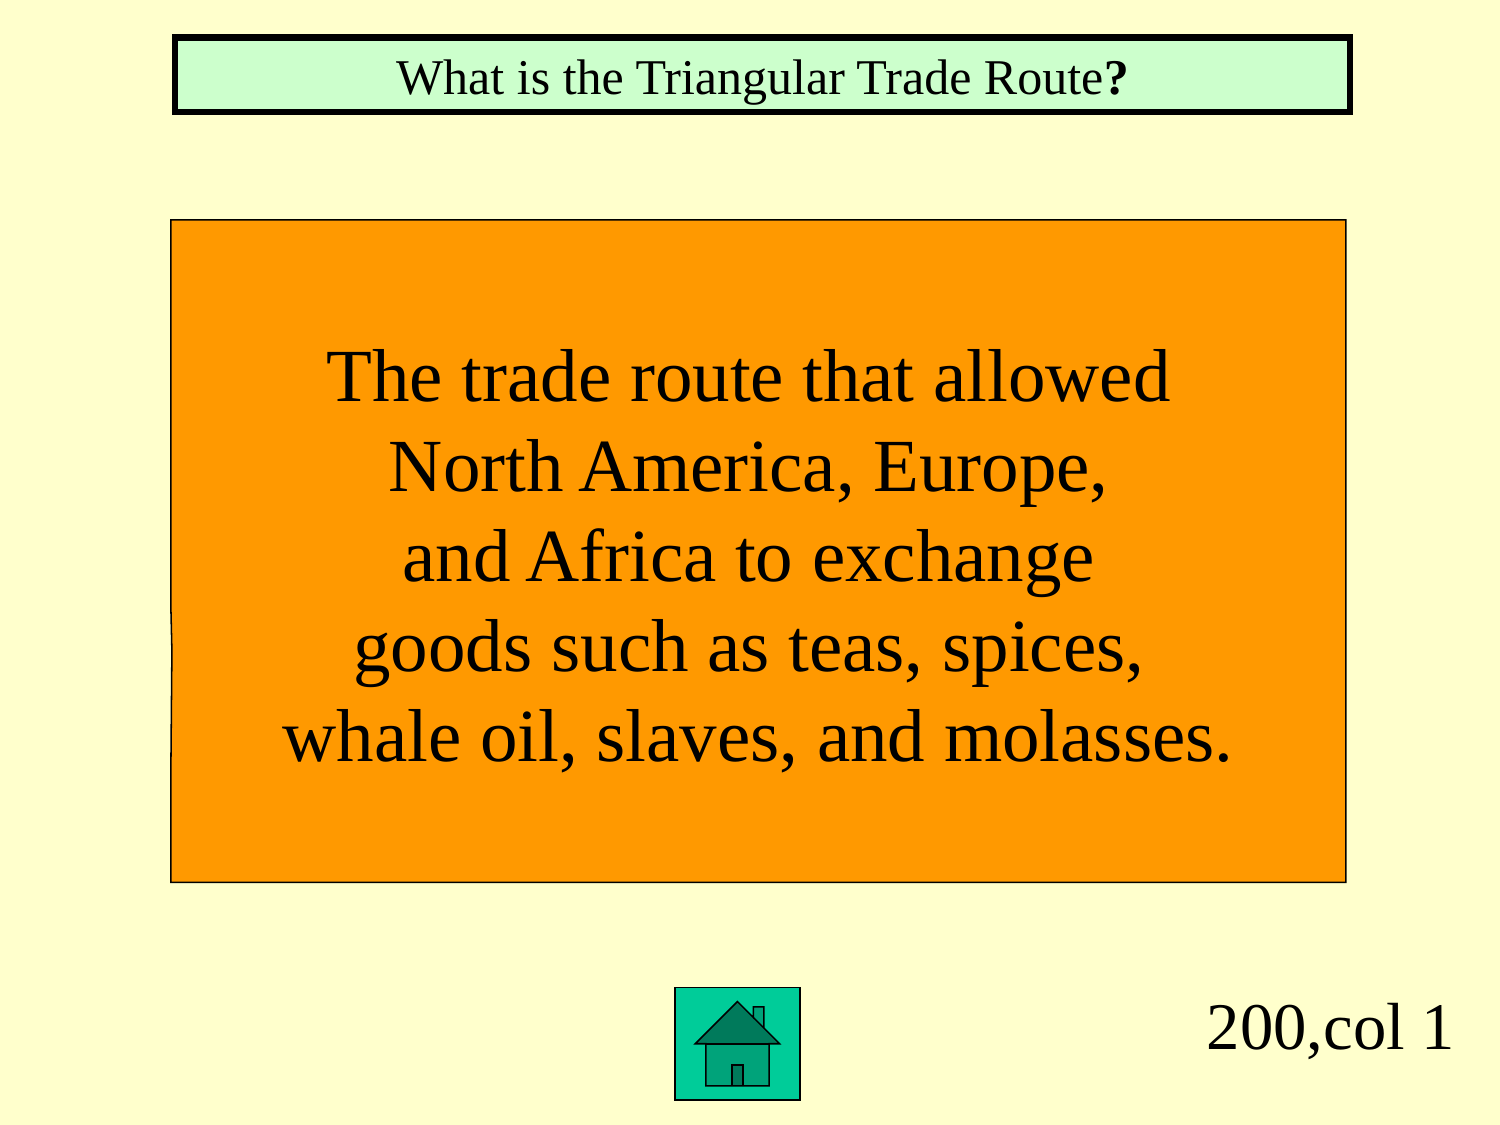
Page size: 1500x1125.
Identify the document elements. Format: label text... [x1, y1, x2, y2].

text_box [675, 987, 801, 1101]
text_box The trade route that allowed North America, Europe, and Africa to exchange goods such as teas, spices, whale oil, slaves, and molasses. [170, 219, 1346, 883]
subtitle 200,col 1 [1162, 975, 1500, 1125]
text_box What is the Triangular Trade Route? [174, 37, 1350, 113]
